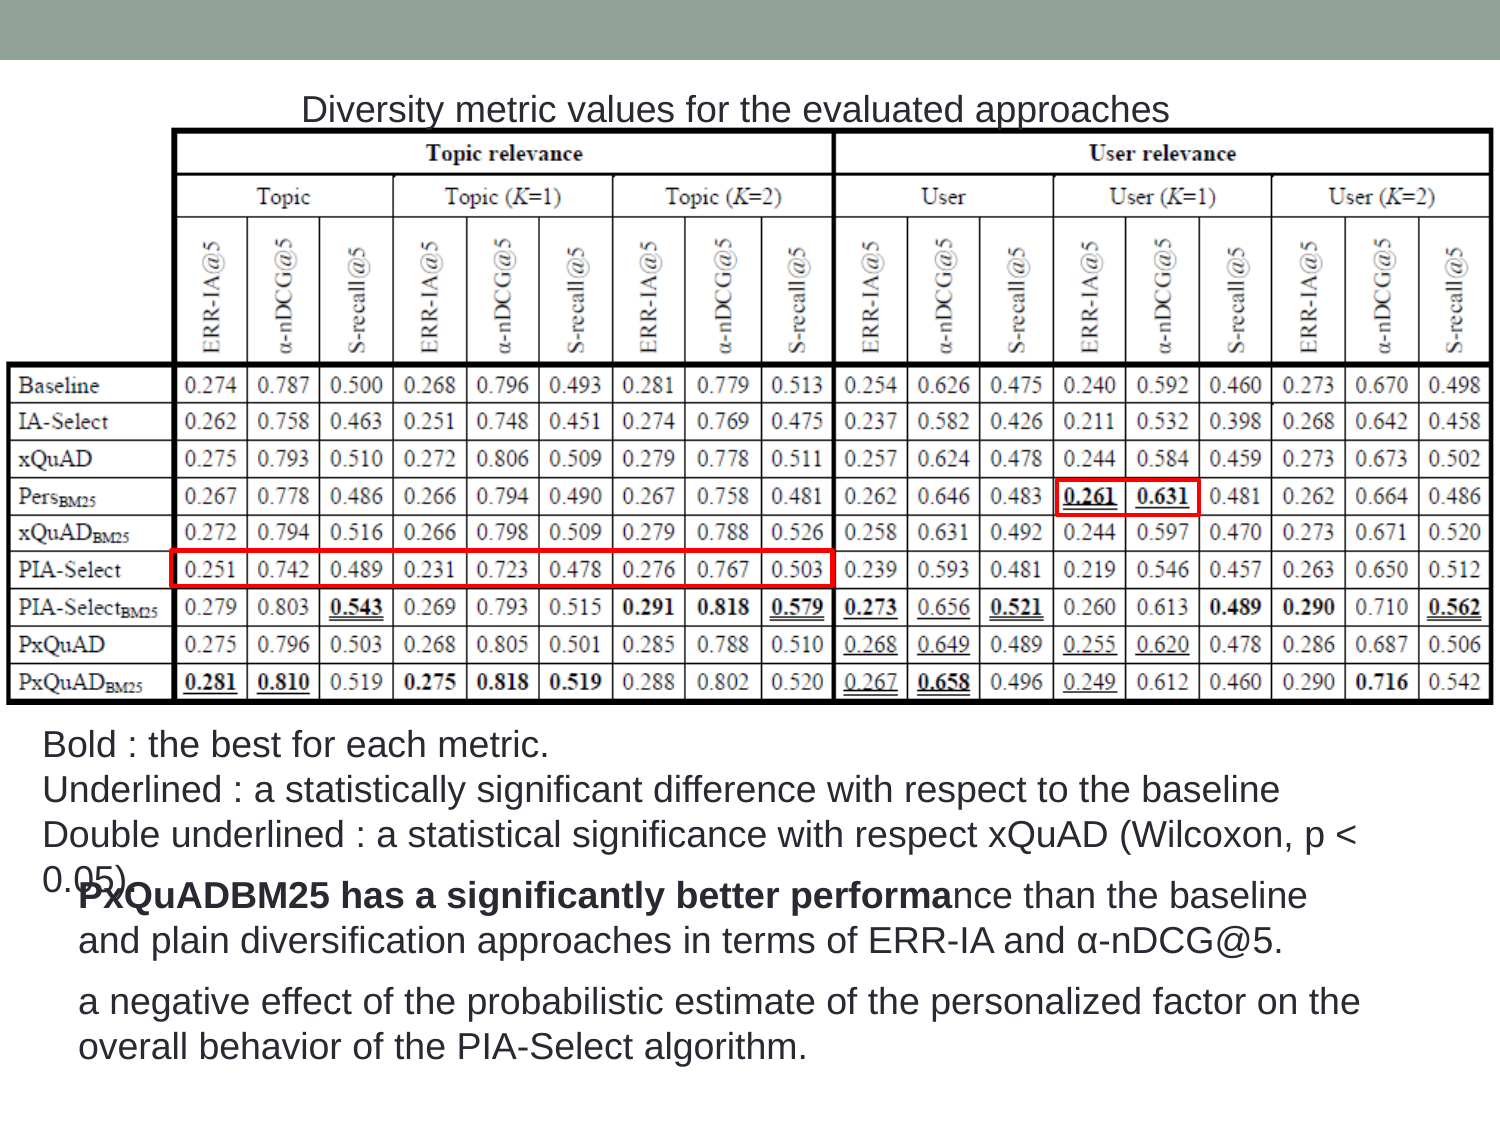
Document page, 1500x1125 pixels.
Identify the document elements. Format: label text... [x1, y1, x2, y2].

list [5, 125, 1495, 705]
text_box PxQuADBM25 has a significantly better performance than the baseline and plain diversification approaches in terms of ERR-IA and α-nDCG@5. [63, 863, 1375, 969]
text_box Diversity metric values for the evaluated approaches [286, 78, 1220, 122]
text_box Bold : the best for each metric. Underlined : a statistically significant difference with respect to the baseline Double underlined : a statistical significance with respect xQuAD (Wilcoxon, p < 0.05). [27, 714, 1475, 953]
text_box a negative effect of the probabilistic estimate of the personalized factor on the overall behavior of the PIA-Select algorithm. [63, 969, 1443, 1075]
